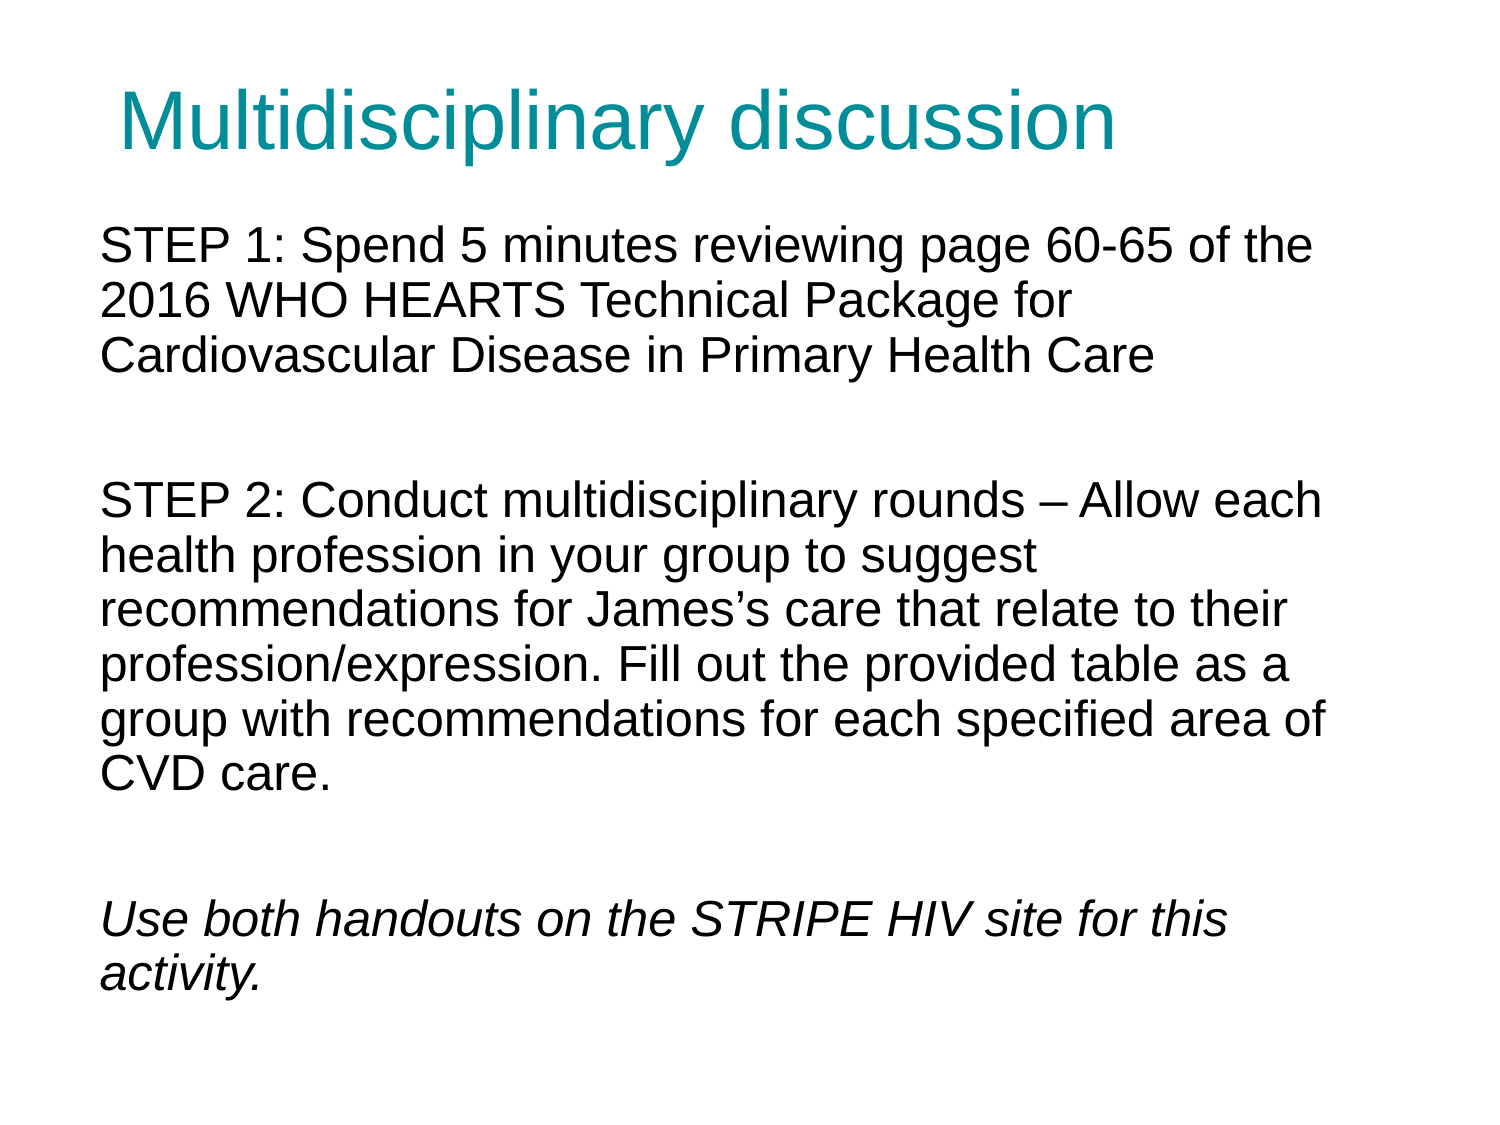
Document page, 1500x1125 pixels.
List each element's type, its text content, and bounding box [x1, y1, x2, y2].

title Multidisciplinary discussion [103, 59, 1397, 186]
list STEP 1: Spend 5 minutes reviewing page 60-65 of the 2016 WHO HEARTS Technical Package for Cardiovascular Disease in Primary Health Care STEP 2: Conduct multidisciplinary rounds – Allow each health profession in your group to suggest recommendations for James’s care that relate to their profession/expression. Fill out the provided table as a group with recommendations for each specified area of CVD care. Use both handouts on the STRIPE HIV site for this activity. [84, 211, 1416, 1019]
